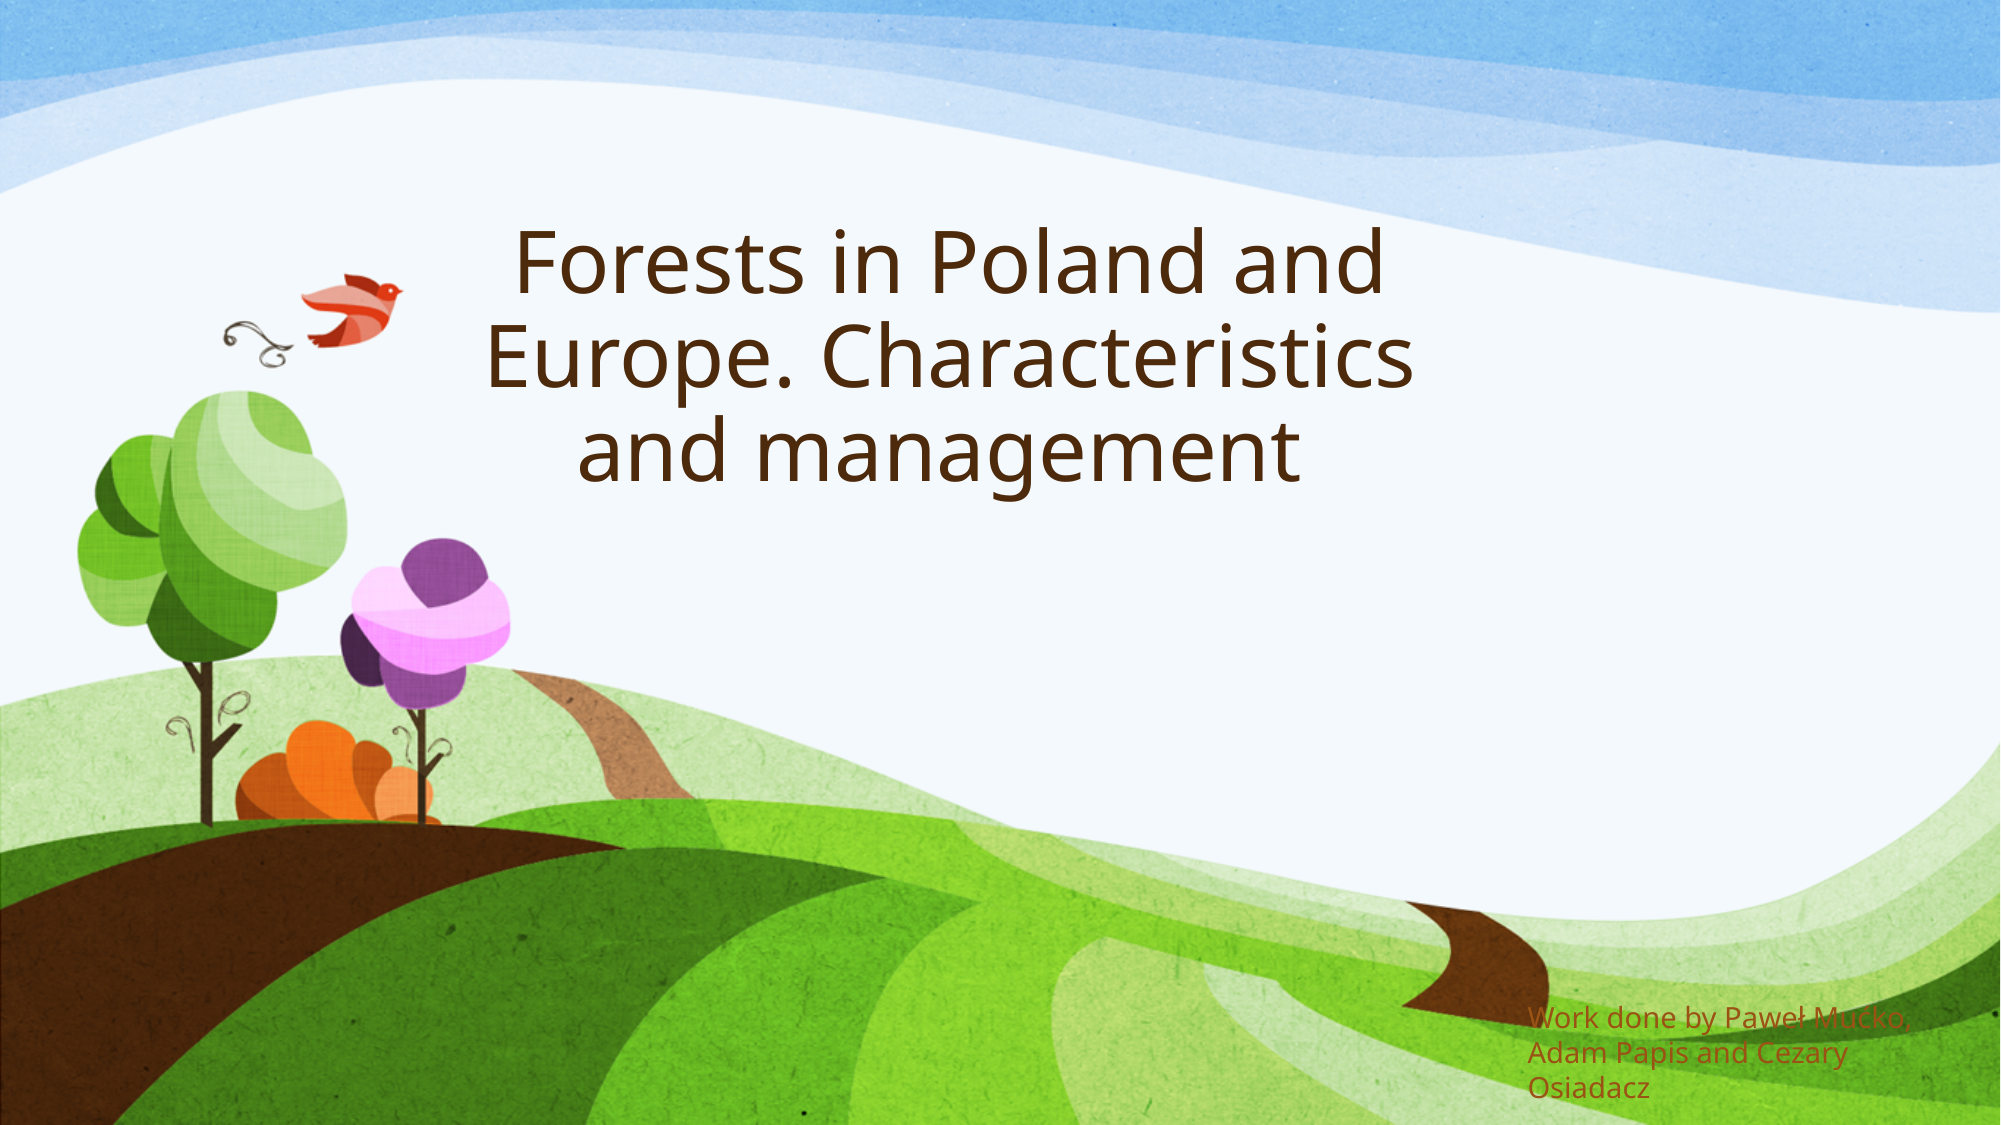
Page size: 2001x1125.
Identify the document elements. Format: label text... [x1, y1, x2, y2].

subtitle [699, 612, 1825, 763]
picture [0, 0, 2001, 1125]
text_box Work done by Paweł Mućko, Adam Papis and Cezary Osiadacz [1512, 992, 1975, 1112]
title Forests in Poland and Europe. Characteristics and management [387, 207, 1513, 508]
